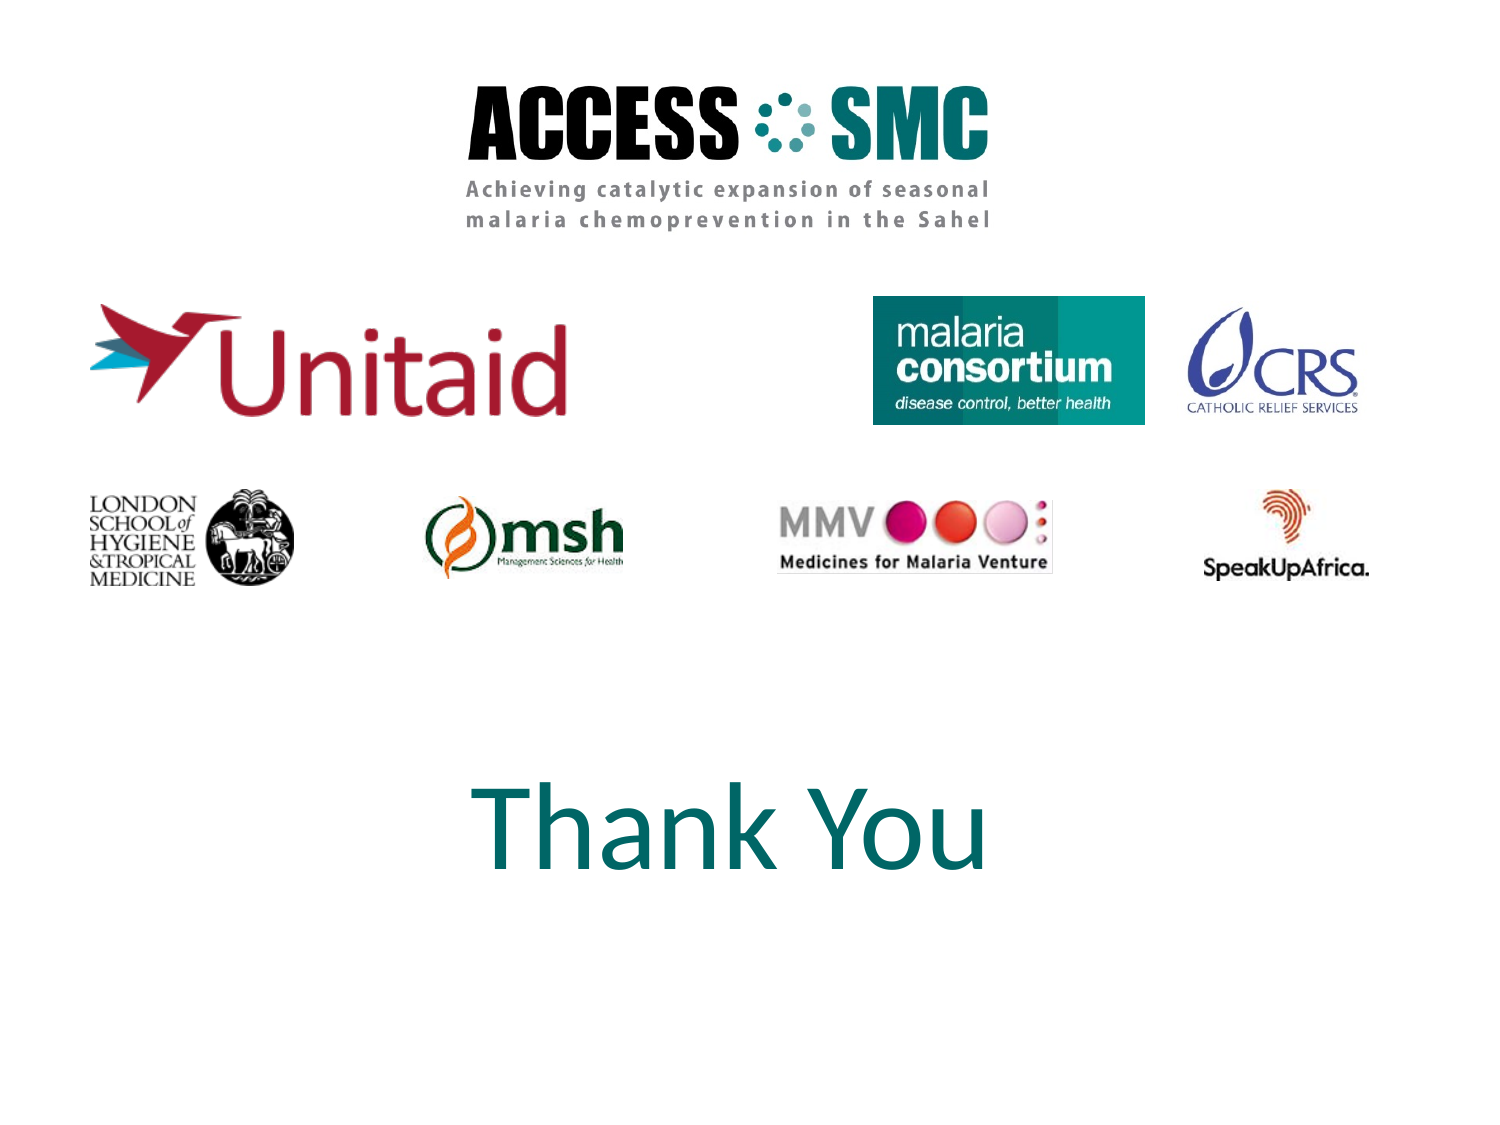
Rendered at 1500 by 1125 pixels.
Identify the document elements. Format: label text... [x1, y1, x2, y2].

picture [1204, 489, 1369, 581]
text_box Thank You [455, 737, 1007, 903]
picture [89, 489, 294, 586]
picture [1177, 301, 1369, 420]
picture [873, 296, 1145, 425]
picture [421, 496, 623, 579]
picture [439, 59, 1023, 256]
picture [777, 500, 1054, 575]
picture [89, 304, 567, 417]
